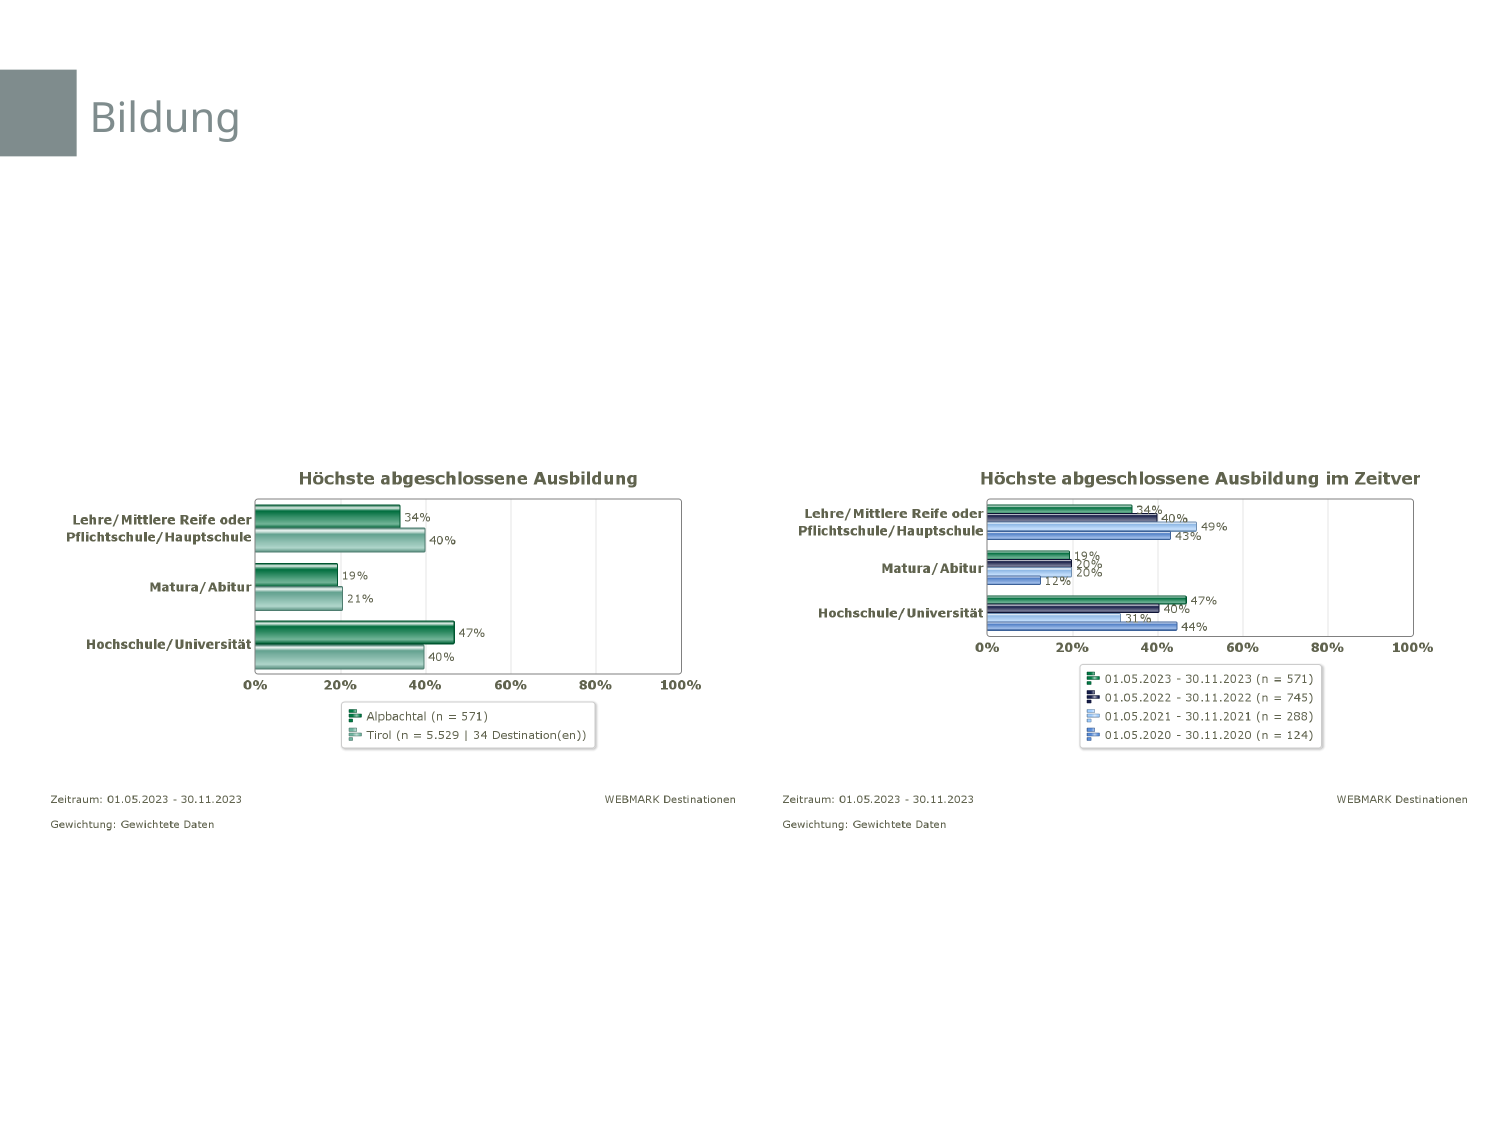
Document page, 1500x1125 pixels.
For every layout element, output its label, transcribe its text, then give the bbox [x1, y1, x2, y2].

picture [779, 432, 1471, 854]
picture [46, 432, 739, 854]
title Bildung [74, 57, 1412, 175]
